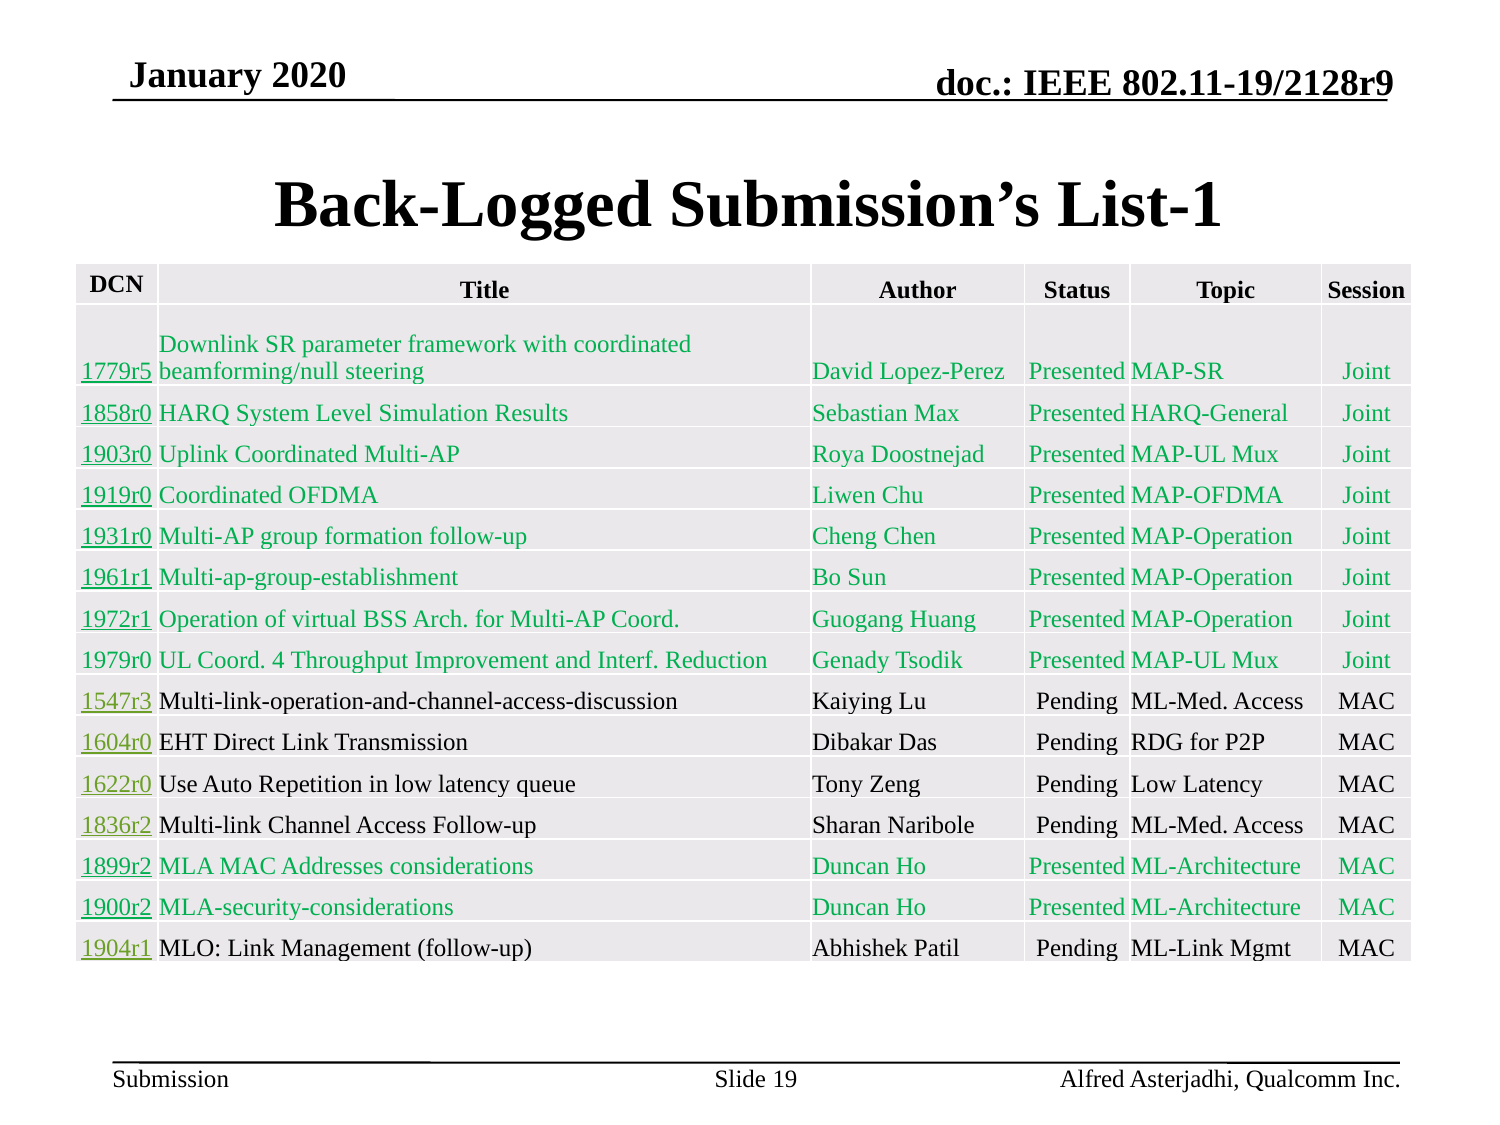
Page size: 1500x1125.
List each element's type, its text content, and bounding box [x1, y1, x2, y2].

table_cell MAP-OFDMA [1131, 469, 1321, 508]
table_header Topic [1131, 264, 1321, 303]
table_cell Duncan Ho [812, 840, 1024, 879]
table_cell Pending [1025, 922, 1129, 961]
table_cell Tony Zeng [812, 757, 1024, 797]
table_cell Liwen Chu [812, 469, 1024, 508]
text_box January 2020 [114, 42, 493, 88]
table_cell MAC [1322, 798, 1411, 838]
table_cell MAP-Operation [1131, 592, 1321, 632]
table_cell 1604r0 [76, 716, 157, 755]
table_cell MAP-UL Mux [1131, 633, 1321, 673]
table_cell 1904r1 [76, 922, 157, 961]
table_cell Multi-link Channel Access Follow-up [159, 798, 810, 838]
table_header Title [159, 264, 810, 303]
table_cell Joint [1322, 592, 1411, 632]
table_cell Coordinated OFDMA [159, 469, 810, 508]
table_header Status [1025, 264, 1129, 303]
table_cell Sharan Naribole [812, 798, 1024, 838]
slide_number Slide 19 [712, 1061, 800, 1123]
table_cell Joint [1322, 510, 1411, 549]
title Back-Logged Submission’s List-1 [112, 112, 1388, 262]
table_cell EHT Direct Link Transmission [159, 716, 810, 755]
table_cell Presented [1025, 551, 1129, 590]
table_cell MLA-security-considerations [159, 881, 810, 920]
table_cell Dibakar Das [812, 716, 1024, 755]
table_cell Downlink SR parameter framework with coordinated beamforming/null steering [159, 305, 810, 384]
table_cell 1899r2 [76, 840, 157, 879]
table_cell Genady Tsodik [812, 633, 1024, 673]
table_cell Kaiying Lu [812, 675, 1024, 714]
table_cell Duncan Ho [812, 881, 1024, 920]
table_cell Multi-AP group formation follow-up [159, 510, 810, 549]
table_cell MAP-UL Mux [1131, 427, 1321, 467]
table_cell ML-Architecture [1131, 840, 1321, 879]
table_cell Presented [1025, 305, 1129, 384]
table_cell Uplink Coordinated Multi-AP [159, 427, 810, 467]
table_cell 1622r0 [76, 757, 157, 797]
table_cell ML-Med. Access [1131, 798, 1321, 838]
table_cell MAC [1322, 675, 1411, 714]
table_cell MAP-SR [1131, 305, 1321, 384]
table_cell 1836r2 [76, 798, 157, 838]
table_cell Multi-link-operation-and-channel-access-discussion [159, 675, 810, 714]
table_cell 1979r0 [76, 633, 157, 673]
table_cell Presented [1025, 386, 1129, 426]
table_cell Presented [1025, 469, 1129, 508]
table_cell ML-Link Mgmt [1131, 922, 1321, 961]
table_cell MAP-Operation [1131, 551, 1321, 590]
table_cell UL Coord. 4 Throughput Improvement and Interf. Reduction [159, 633, 810, 673]
table_cell MLO: Link Management (follow-up) [159, 922, 810, 961]
table_cell MAC [1322, 757, 1411, 797]
table_cell ML-Med. Access [1131, 675, 1321, 714]
table_cell 1900r2 [76, 881, 157, 920]
table_cell 1903r0 [76, 427, 157, 467]
table_cell Cheng Chen [812, 510, 1024, 549]
table_cell Low Latency [1131, 757, 1321, 797]
table_cell Presented [1025, 592, 1129, 632]
table_cell HARQ-General [1131, 386, 1321, 426]
footer Alfred Asterjadhi, Qualcomm Inc. [878, 1061, 1402, 1093]
table_cell Joint [1322, 305, 1411, 384]
table_cell Joint [1322, 386, 1411, 426]
table_cell MAC [1322, 840, 1411, 879]
table_cell Joint [1322, 633, 1411, 673]
table_cell MAP-Operation [1131, 510, 1321, 549]
table_cell Pending [1025, 798, 1129, 838]
table_cell HARQ System Level Simulation Results [159, 386, 810, 426]
table_cell Sebastian Max [812, 386, 1024, 426]
table_cell Guogang Huang [812, 592, 1024, 632]
table_cell 1858r0 [76, 386, 157, 426]
table_cell Joint [1322, 469, 1411, 508]
table_cell RDG for P2P [1131, 716, 1321, 755]
table_cell Joint [1322, 427, 1411, 467]
table_cell Presented [1025, 633, 1129, 673]
table_cell ML-Architecture [1131, 881, 1321, 920]
table_header DCN [76, 264, 157, 303]
table_header Session [1322, 264, 1411, 303]
table_cell Pending [1025, 716, 1129, 755]
table_cell Operation of virtual BSS Arch. for Multi-AP Coord. [159, 592, 810, 632]
table_cell Bo Sun [812, 551, 1024, 590]
table_cell 1972r1 [76, 592, 157, 632]
table_cell Multi-ap-group-establishment [159, 551, 810, 590]
table_cell MAC [1322, 881, 1411, 920]
table_cell 1779r5 [76, 305, 157, 384]
table_header Author [812, 264, 1024, 303]
table_cell Presented [1025, 427, 1129, 467]
table_cell 1547r3 [76, 675, 157, 714]
table_cell MLA MAC Addresses considerations [159, 840, 810, 879]
table_cell Pending [1025, 675, 1129, 714]
table_cell Use Auto Repetition in low latency queue [159, 757, 810, 797]
table_cell Joint [1322, 551, 1411, 590]
table_cell 1931r0 [76, 510, 157, 549]
table_cell Pending [1025, 757, 1129, 797]
table_cell 1919r0 [76, 469, 157, 508]
table_cell Presented [1025, 881, 1129, 920]
table_cell David Lopez-Perez [812, 305, 1024, 384]
table_cell Abhishek Patil [812, 922, 1024, 961]
table_cell Presented [1025, 510, 1129, 549]
table_cell 1961r1 [76, 551, 157, 590]
table_cell MAC [1322, 922, 1411, 961]
table_cell MAC [1322, 716, 1411, 755]
table_cell Roya Doostnejad [812, 427, 1024, 467]
table_cell Presented [1025, 840, 1129, 879]
